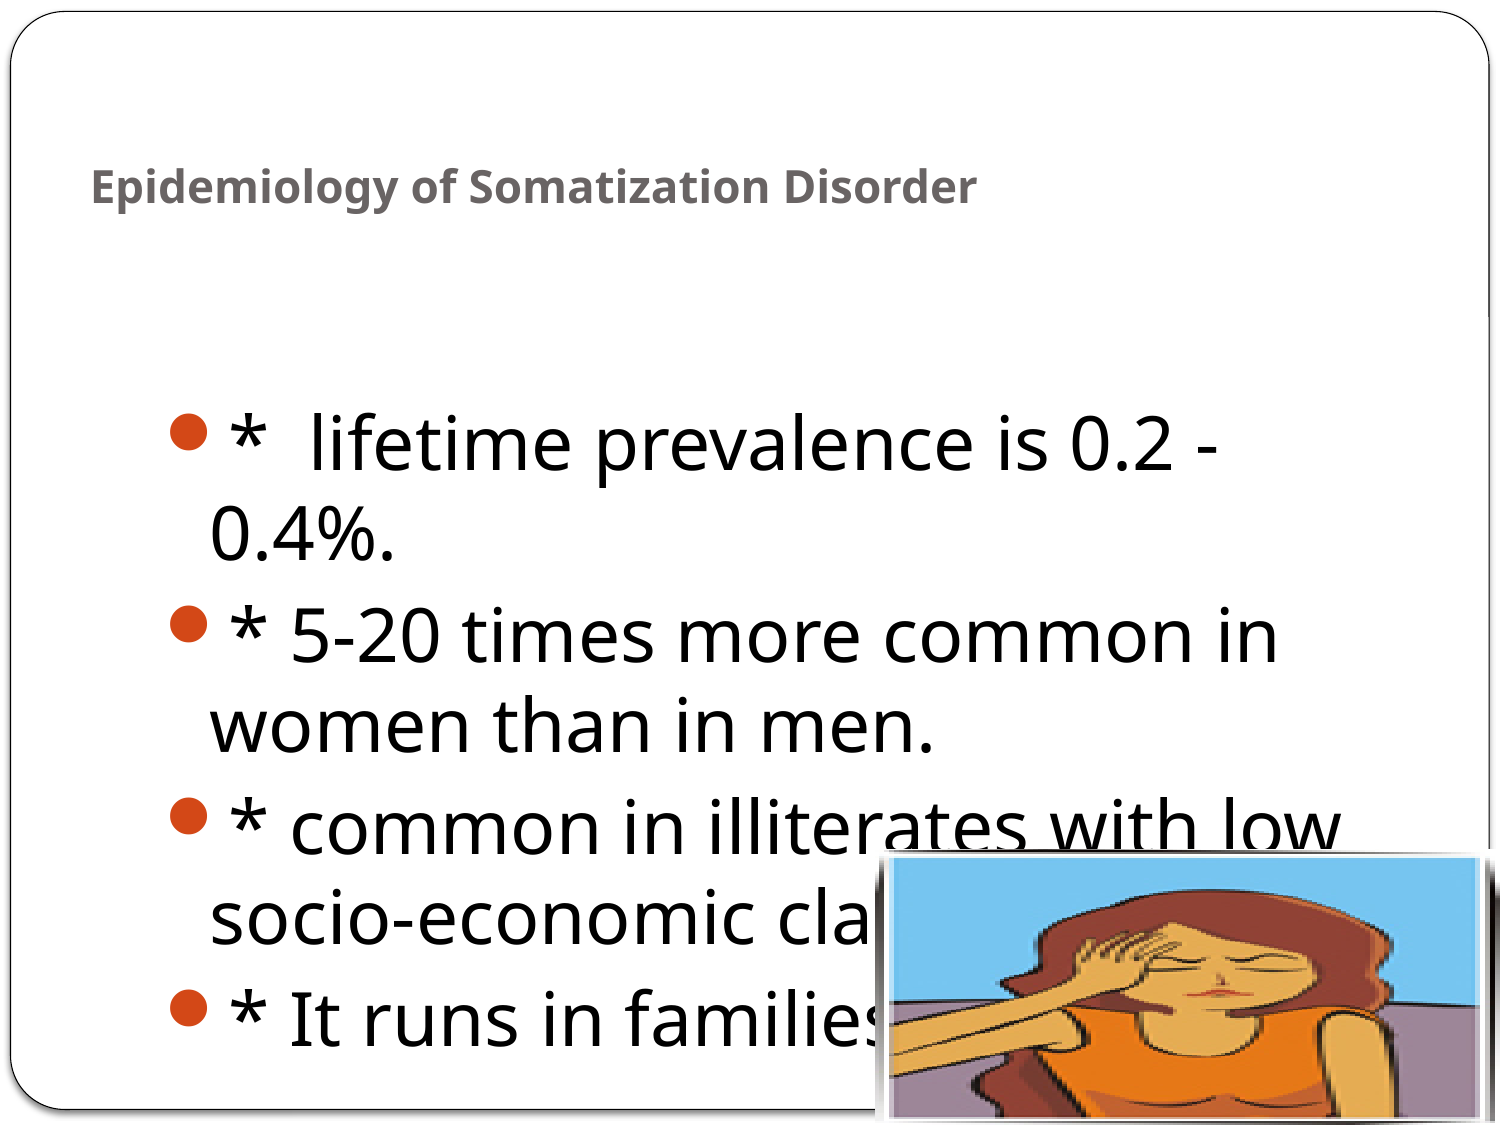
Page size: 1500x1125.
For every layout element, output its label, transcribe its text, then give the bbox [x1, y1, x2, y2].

title Epidemiology of Somatization Disorder [75, 149, 1425, 338]
picture [874, 849, 1500, 1125]
list * lifetime prevalence is 0.2 - 0.4%. * 5-20 times more common in women than in men. * common in illiterates with low socio-economic classes. * It runs in families. [150, 387, 1425, 988]
